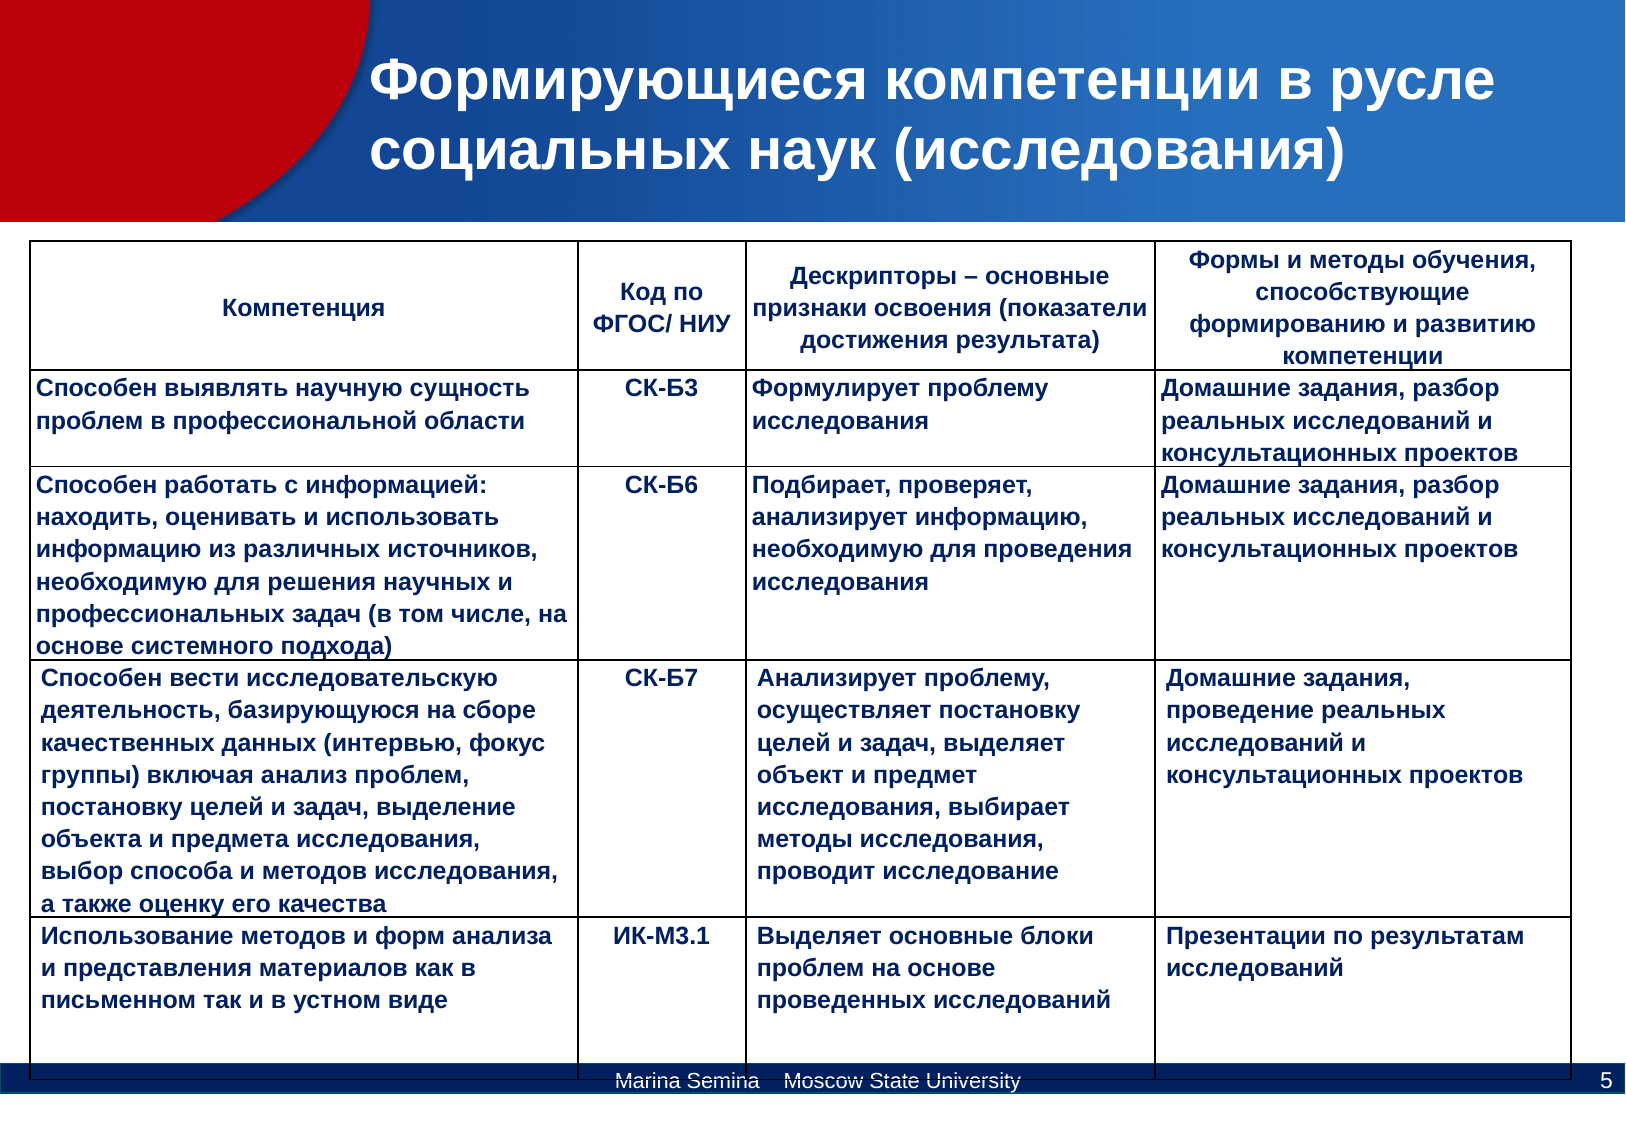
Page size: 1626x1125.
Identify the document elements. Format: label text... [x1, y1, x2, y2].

table_cell Выделяет основные блоки проблем на основе проведенных исследований [747, 918, 1154, 1079]
table_cell Формулирует проблему исследования [747, 371, 1154, 466]
table_cell Способен работать с информацией: находить, оценивать и использовать информацию из различных источников, необходимую для решения научных и профессиональных задач (в том числе, на основе системного подхода) [31, 467, 577, 659]
table_cell Способен вести исследовательскую деятельность, базирующуюся на сборе качественных данных (интервью, фокус группы) включая анализ проблем, постановку целей и задач, выделение объекта и предмета исследования, выбор способа и методов исследования, а также оценку его качества [31, 661, 577, 916]
table_cell СК-Б3 [579, 371, 745, 466]
table_header Формы и методы обучения, способствующие формированию и развитию компетенции [1156, 242, 1570, 369]
table_cell Домашние задания, разбор реальных исследований и консультационных проектов [1156, 467, 1570, 659]
table_cell Домашние задания, проведение реальных исследований и консультационных проектов [1156, 661, 1570, 916]
table_cell СК-Б7 [579, 661, 745, 916]
table_cell Анализирует проблему, осуществляет постановку целей и задач, выделяет объект и предмет исследования, выбирает методы исследования, проводит исследование [747, 661, 1154, 916]
title Формирующиеся компетенции в русле социальных наук (исследования) [357, 34, 1625, 211]
table_cell Подбирает, проверяет, анализирует информацию, необходимую для проведения исследования [747, 467, 1154, 659]
table_header Компетенция [31, 242, 577, 369]
table_cell Использование методов и форм анализа и представления материалов как в письменном так и в устном виде [31, 918, 577, 1079]
table_header Код по ФГОС/ НИУ [579, 242, 745, 369]
slide_number 5 [1530, 1059, 1625, 1095]
table_cell СК-Б6 [579, 467, 745, 659]
table_cell Способен выявлять научную сущность проблем в профессиональной области [31, 371, 577, 466]
table_cell ИК-М3.1 [579, 918, 745, 1079]
table_header Дескрипторы – основные признаки освоения (показатели достижения результата) [747, 242, 1154, 369]
table_cell Презентации по результатам исследований [1156, 918, 1570, 1079]
table_cell Домашние задания, разбор реальных исследований и консультационных проектов [1156, 371, 1570, 466]
picture [0, 0, 1625, 222]
